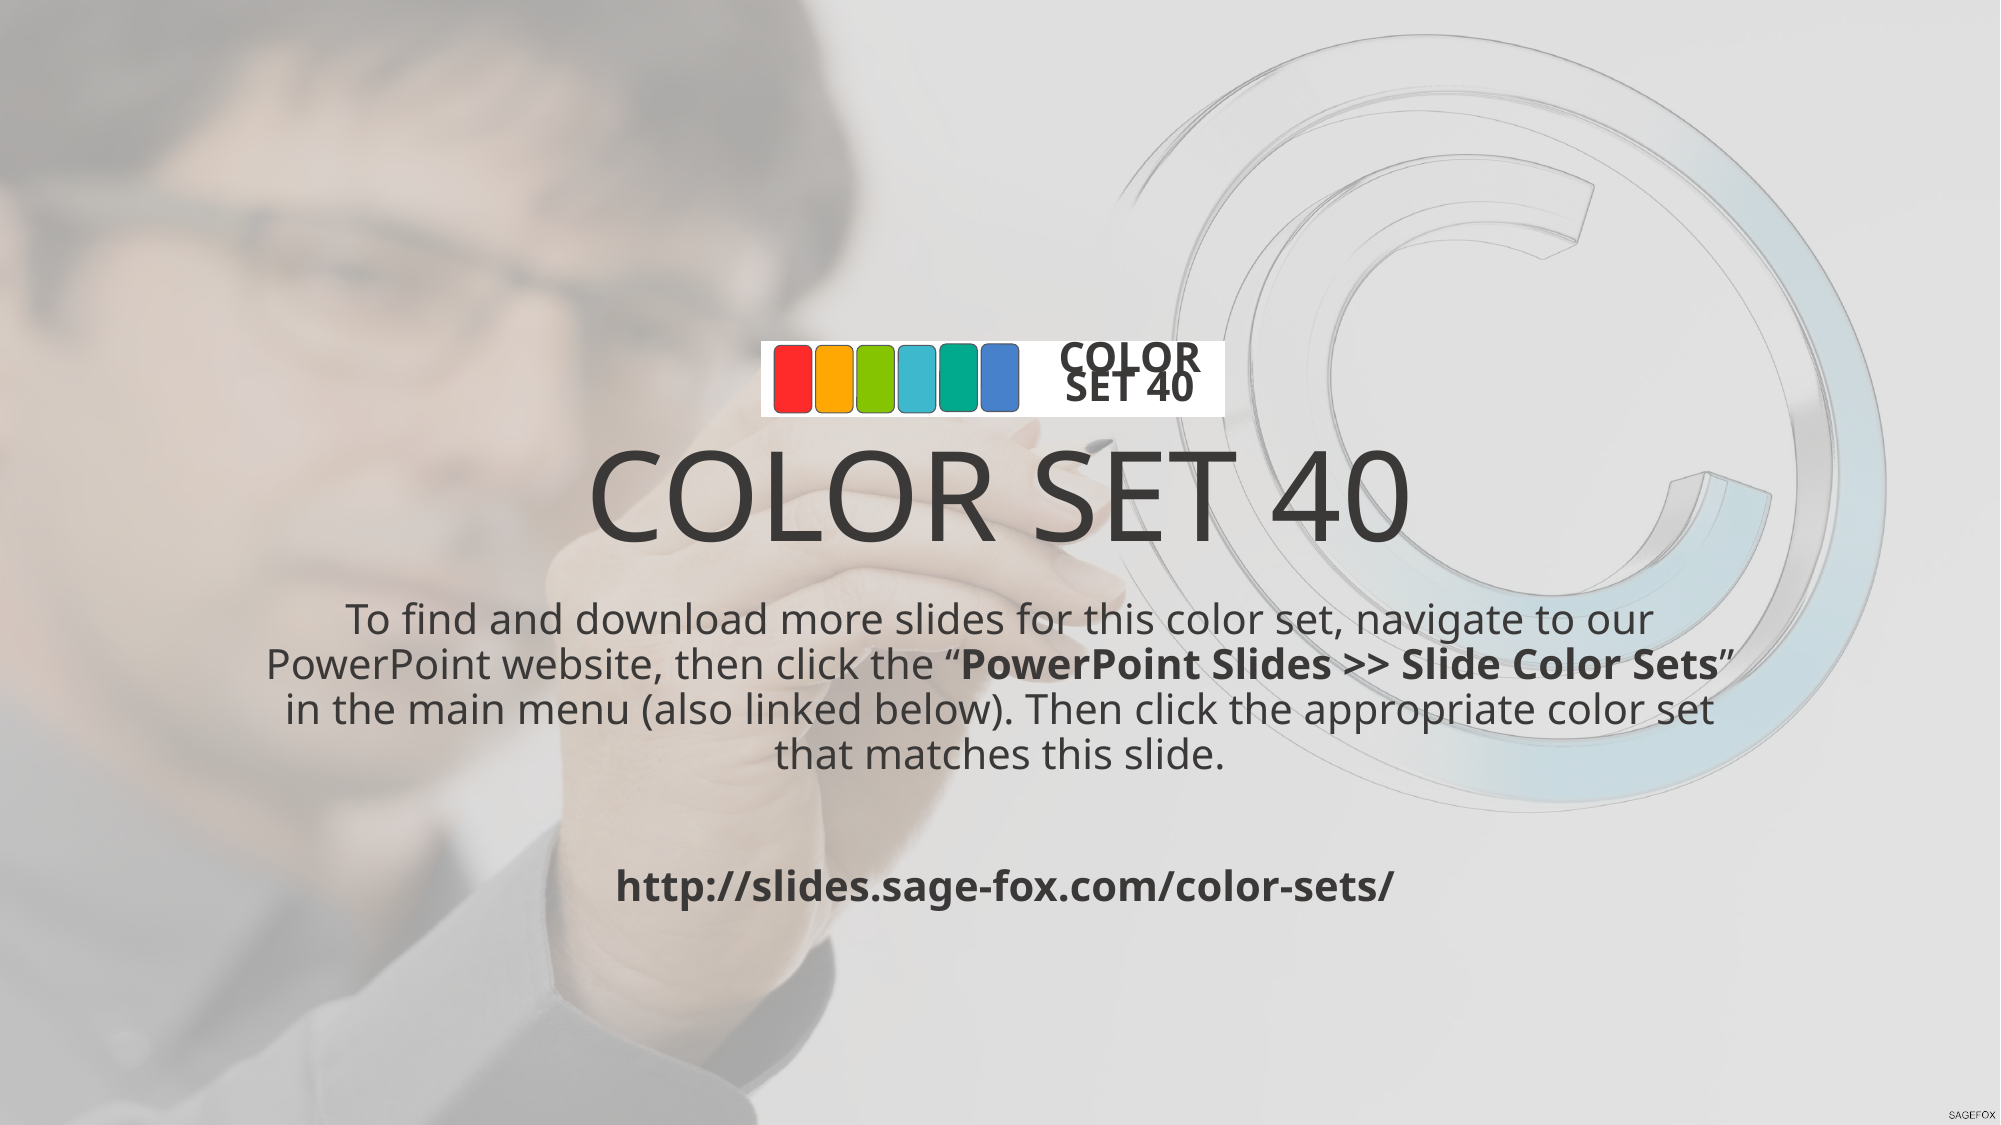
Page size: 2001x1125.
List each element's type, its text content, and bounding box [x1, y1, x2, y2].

picture [1925, 0, 2001, 1125]
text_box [761, 341, 1239, 419]
title COLOR SET 40 [249, 184, 1750, 576]
subtitle To find and download more slides for this color set, navigate to our PowerPoint website, then click the “PowerPoint Slides >> Slide Color Sets” in the main menu (also linked below). Then click the appropriate color set that matches this slide. http://slides.sage-fox.com/color-sets/ [249, 590, 1750, 863]
